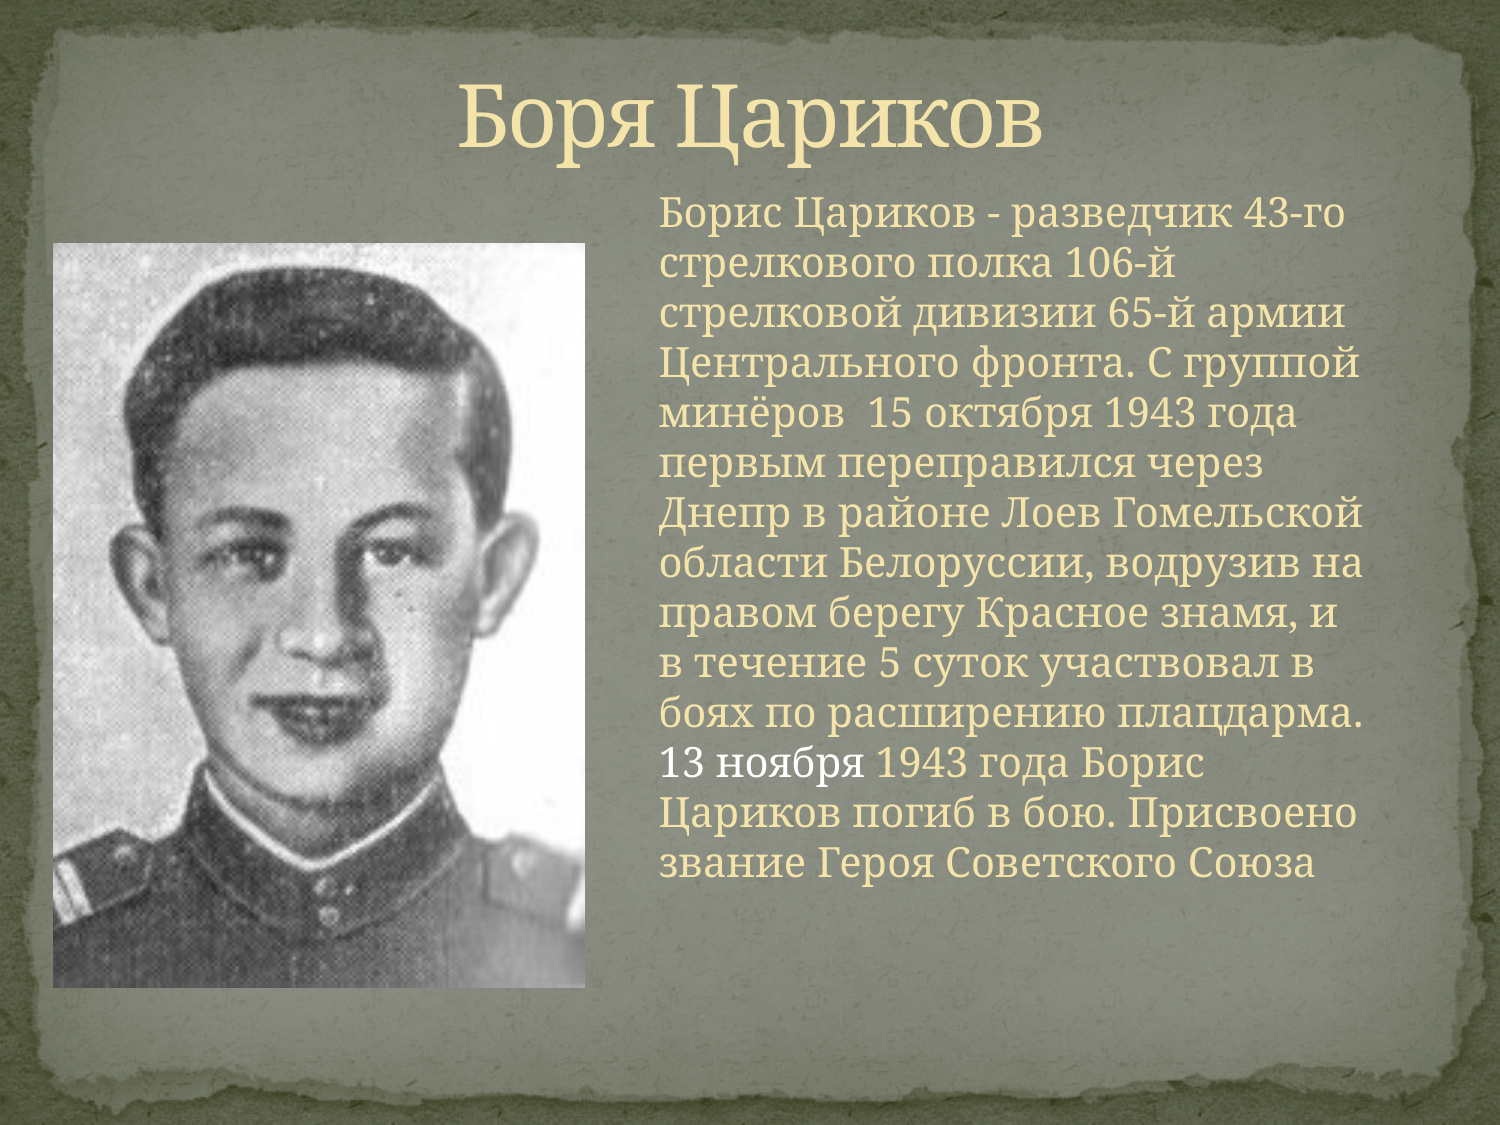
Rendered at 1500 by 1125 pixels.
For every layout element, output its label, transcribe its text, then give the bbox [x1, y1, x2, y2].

title Боря Цариков [76, 0, 1427, 172]
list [55, 245, 585, 988]
list Борис Цариков - разведчик 43-го стрелкового полка 106-й стрелковой дивизии 65-й армии Центрального фронта. С группой минёров 15 октября 1943 года первым переправился через Днепр в районе Лоев Гомельской области Белоруссии, водрузив на правом берегу Красное знамя, и в течение 5 суток участвовал в боях по расширению плацдарма. 13 ноября 1943 года Борис Цариков погиб в бою. Присвоено звание Героя Советского Союза [643, 178, 1388, 1054]
